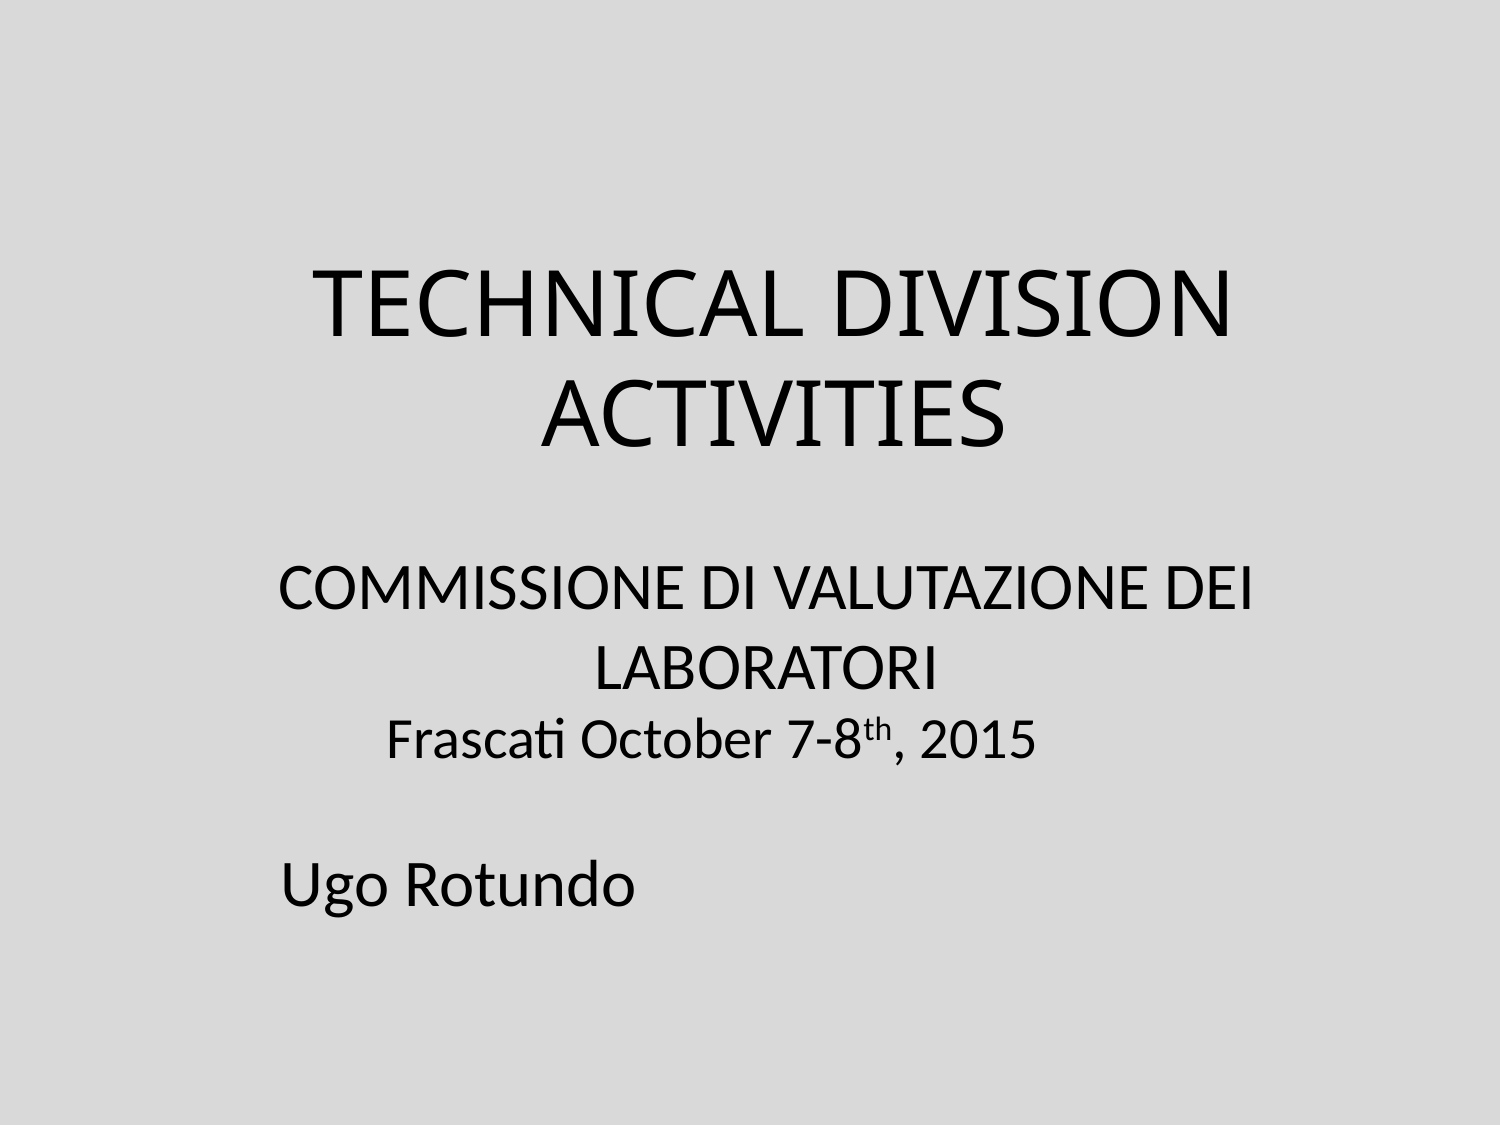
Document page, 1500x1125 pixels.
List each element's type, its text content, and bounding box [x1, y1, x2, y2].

title TECHNICAL DIVISION ACTIVITIES [171, 208, 1349, 503]
text_box Frascati October 7-8th, 2015 [371, 692, 1152, 778]
subtitle COMMISSIONE DI VALUTAZIONE DEI LABORATORI [183, 535, 1351, 681]
text_box Ugo Rotundo [265, 832, 939, 928]
